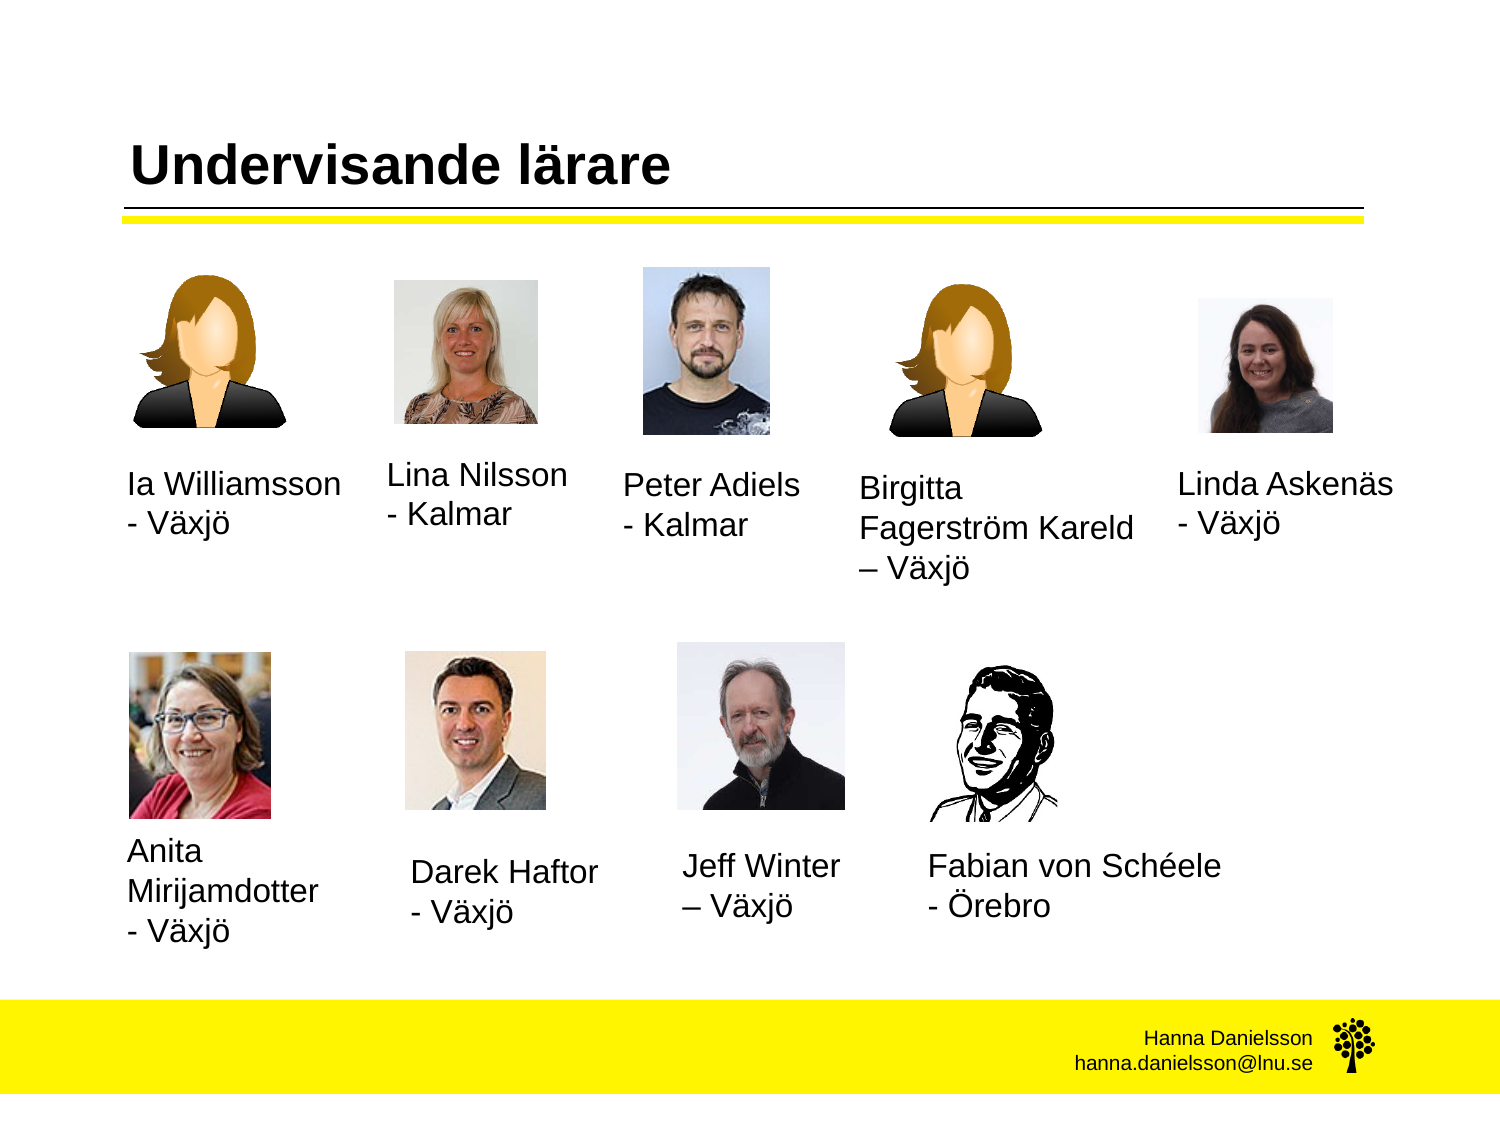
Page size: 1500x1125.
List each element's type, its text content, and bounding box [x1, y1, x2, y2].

text_box Linda Askenäs - Växjö [1162, 454, 1446, 549]
text_box Birgitta Fagerström Kareld – Växjö [844, 458, 1169, 634]
picture [1198, 298, 1333, 433]
title Undervisande lärare [115, 132, 1370, 257]
text_box Ia Williamsson - Växjö [112, 454, 483, 549]
picture [129, 271, 290, 432]
text_box Fabian von Schéele - Örebro [912, 836, 1238, 932]
picture [884, 280, 1046, 441]
picture [1333, 1018, 1375, 1073]
picture [129, 652, 271, 819]
text_box Jeff Winter – Växjö [667, 837, 912, 972]
picture [676, 642, 845, 811]
picture [404, 651, 546, 810]
text_box Anita Mirijamdotter - Växjö [112, 822, 465, 957]
picture [643, 267, 770, 436]
picture [911, 664, 1078, 828]
picture [394, 280, 538, 424]
text_box Darek Haftor - Växjö [395, 842, 624, 938]
text_box Peter Adiels - Kalmar [608, 456, 847, 551]
text_box Lina Nilsson - Kalmar [371, 445, 743, 540]
